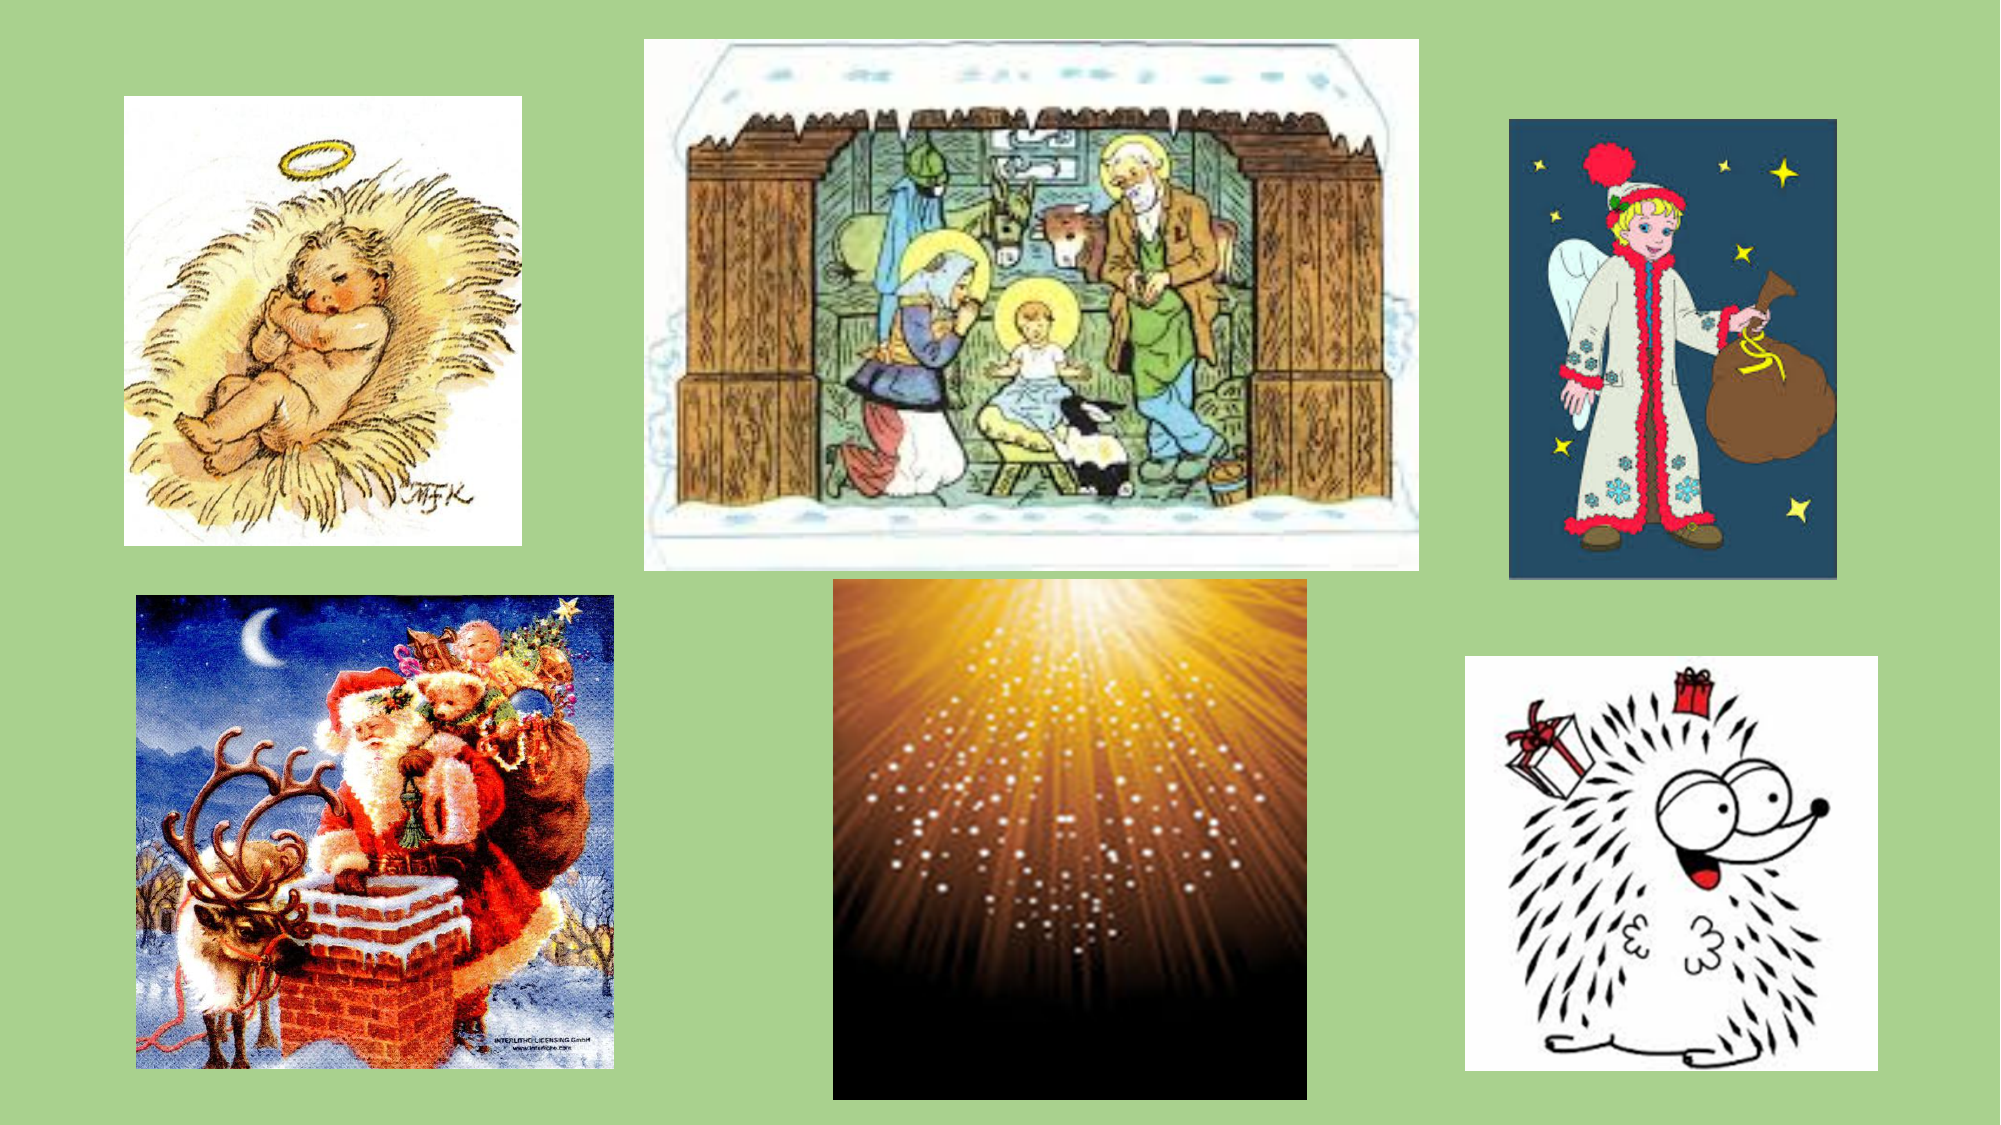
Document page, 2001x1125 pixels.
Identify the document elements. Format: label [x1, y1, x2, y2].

picture [1465, 656, 1878, 1071]
picture [644, 39, 1419, 571]
title [285, 319, 1560, 608]
picture [1509, 119, 1837, 580]
picture [833, 579, 1307, 1100]
picture [136, 595, 614, 1069]
picture [124, 96, 522, 546]
